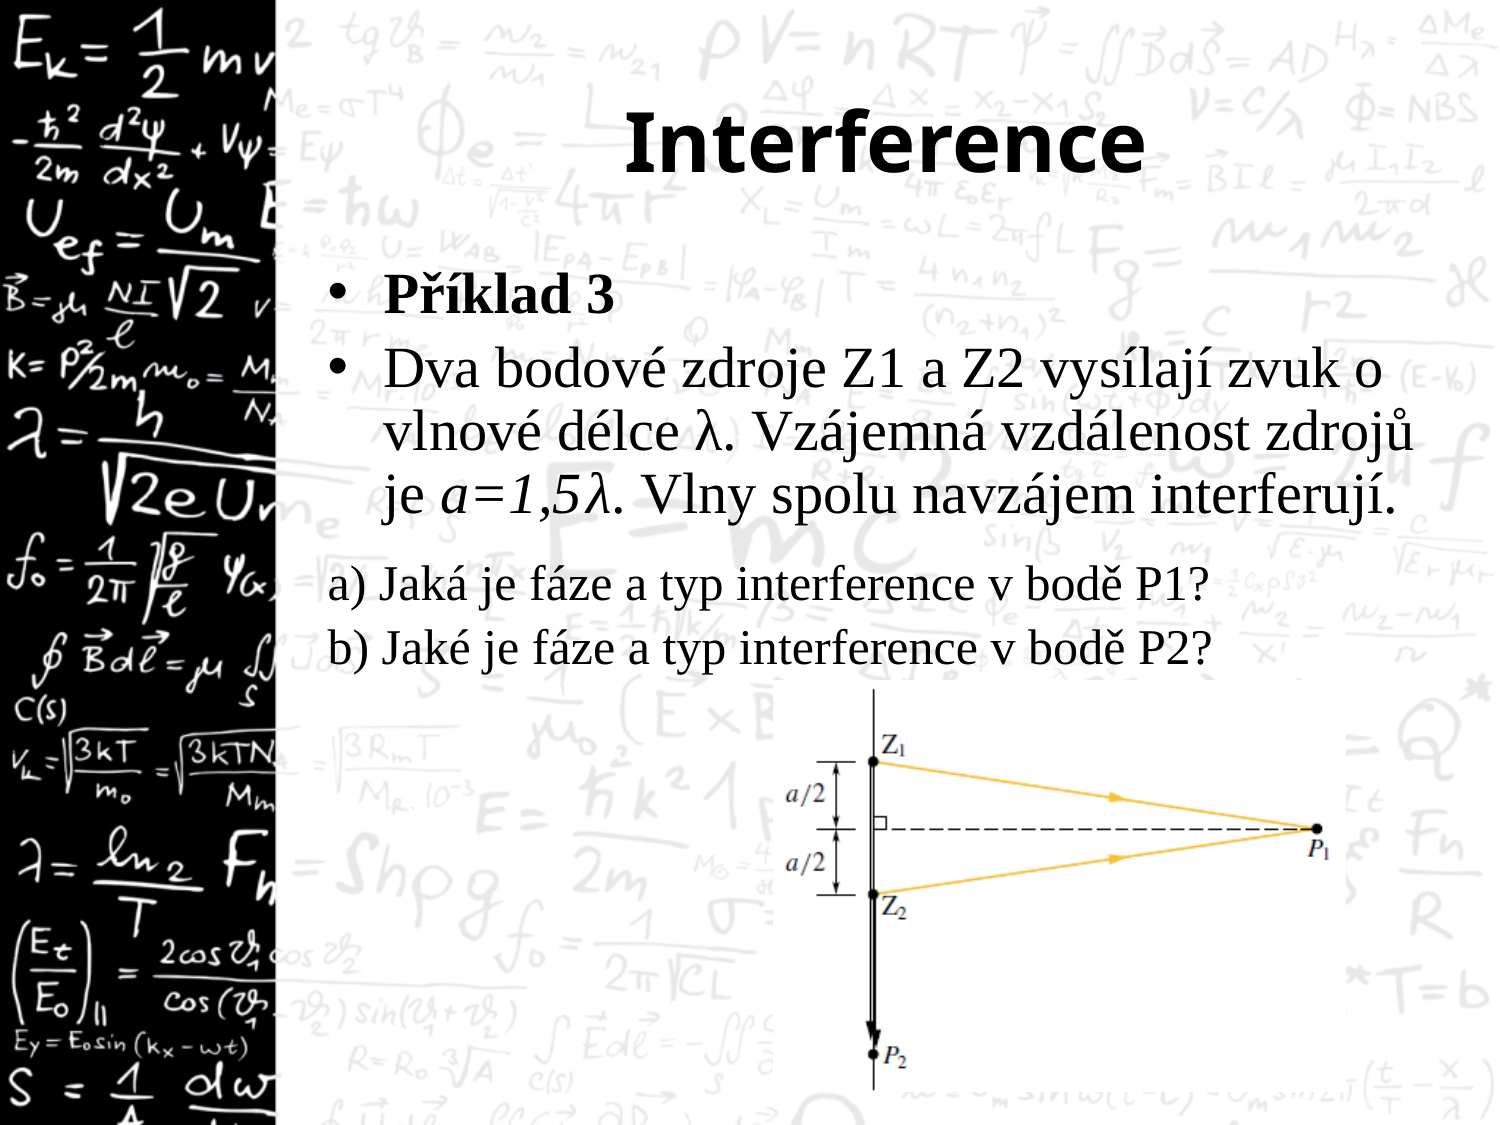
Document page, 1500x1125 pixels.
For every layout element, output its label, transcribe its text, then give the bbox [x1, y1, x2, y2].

list Příklad 3 Dva bodové zdroje Z1 a Z2 vysílají zvuk o vlnové délce λ. Vzájemná vzdálenost zdrojů je a=1,5 λ. Vlny spolu navzájem interferují. a) Jaká je fáze a typ interference v bodě P1? b) Jaké je fáze a typ interference v bodě P2? [312, 255, 1463, 1005]
picture [0, 0, 1500, 1125]
title Interference [312, 45, 1461, 233]
